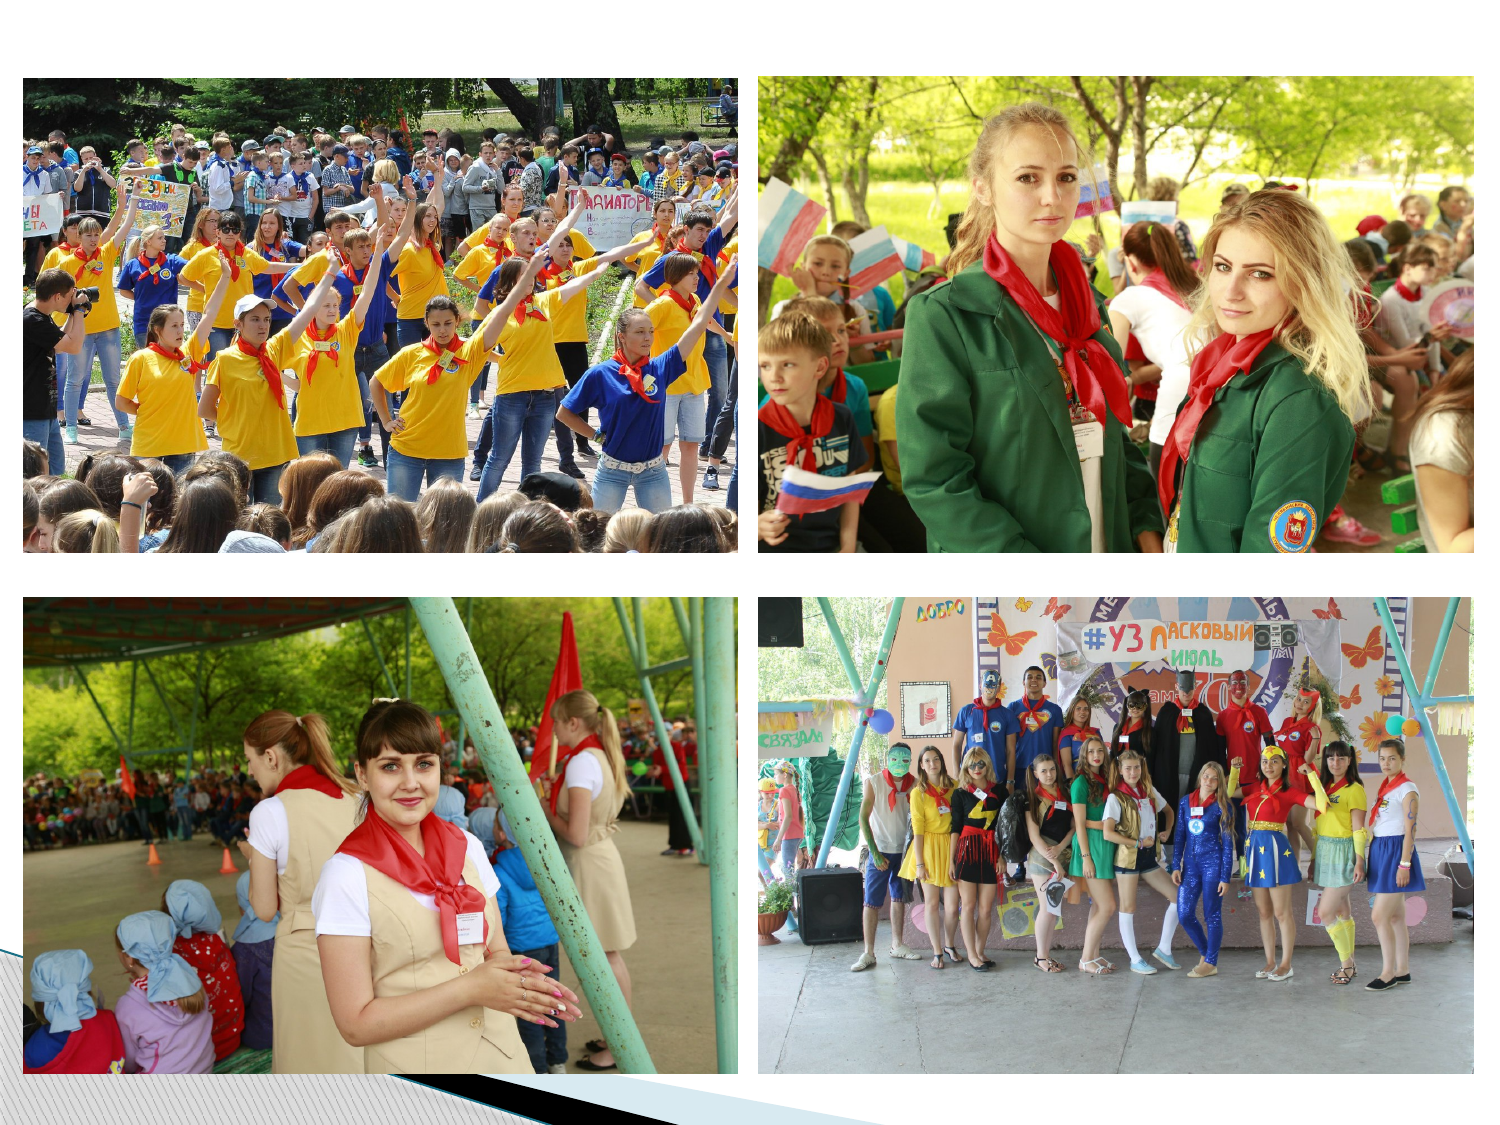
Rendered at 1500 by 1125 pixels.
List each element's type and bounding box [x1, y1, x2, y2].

picture [758, 76, 1474, 553]
picture [22, 77, 738, 553]
picture [22, 597, 738, 1075]
picture [758, 597, 1474, 1075]
